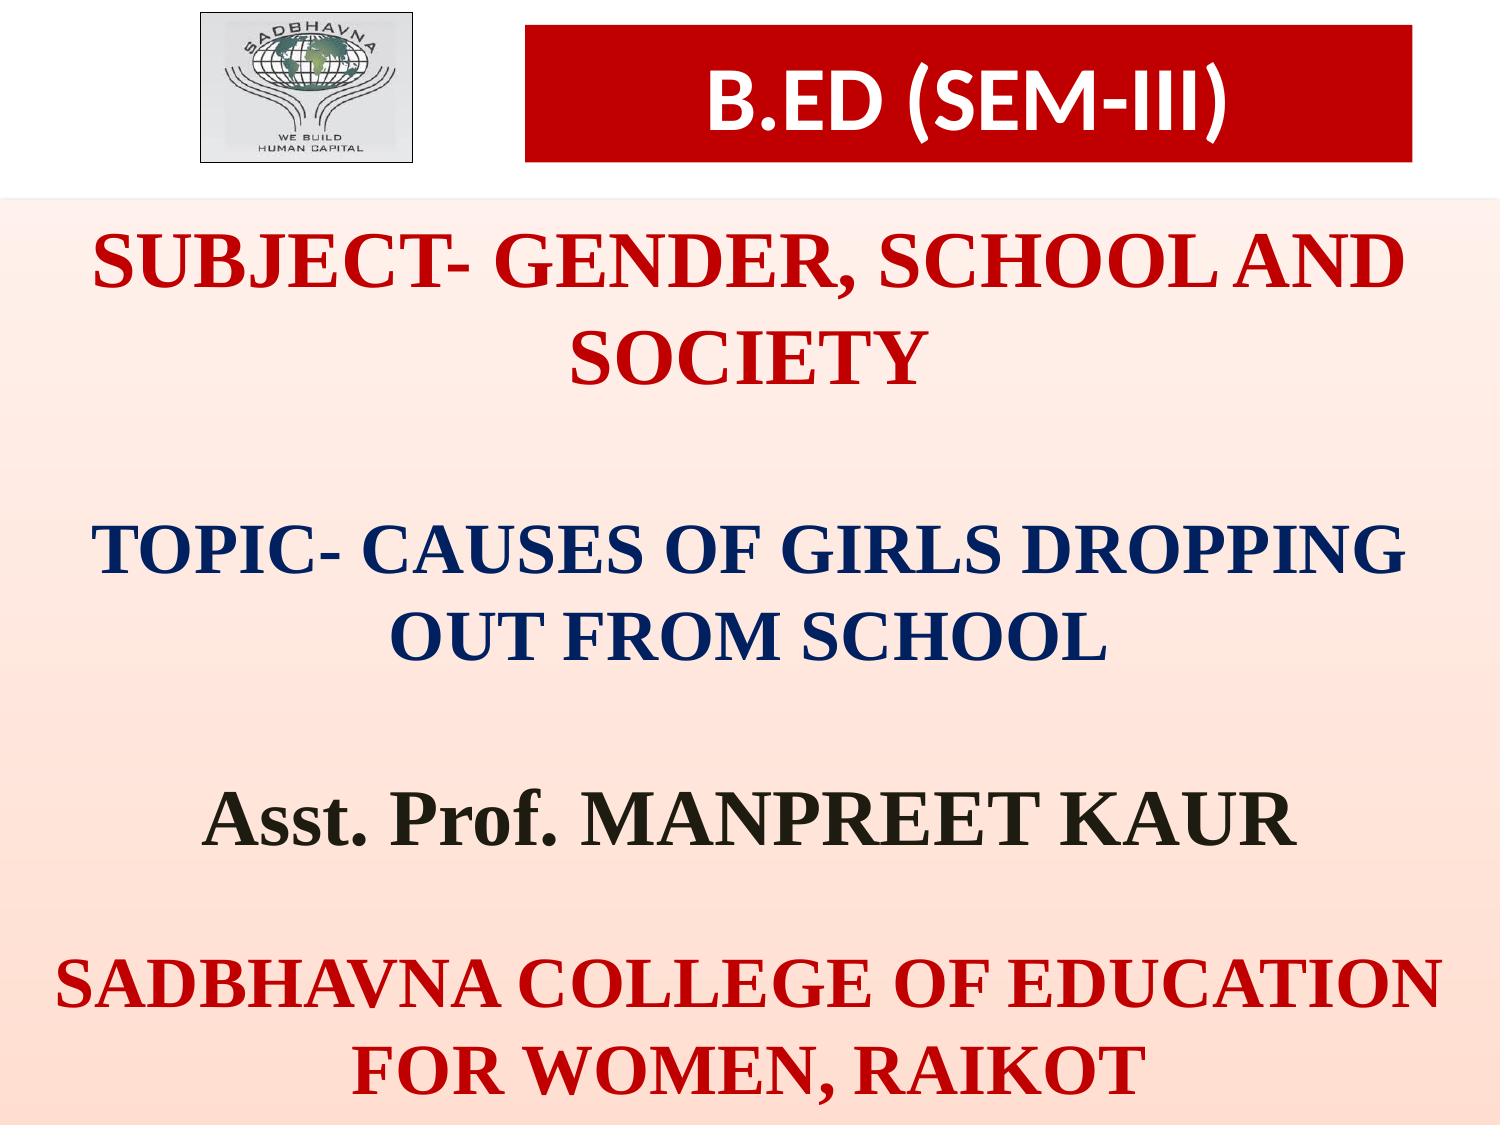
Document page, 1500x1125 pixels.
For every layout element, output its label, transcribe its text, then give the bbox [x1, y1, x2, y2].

title B.ED (SEM-III) [525, 24, 1413, 163]
subtitle SUBJECT- GENDER, SCHOOL AND SOCIETY TOPIC- CAUSES OF GIRLS DROPPING OUT FROM SCHOOL Asst. Prof. MANPREET KAUR SADBHAVNA COLLEGE OF EDUCATION FOR WOMEN, RAIKOT [0, 199, 1500, 1125]
picture [199, 12, 413, 163]
